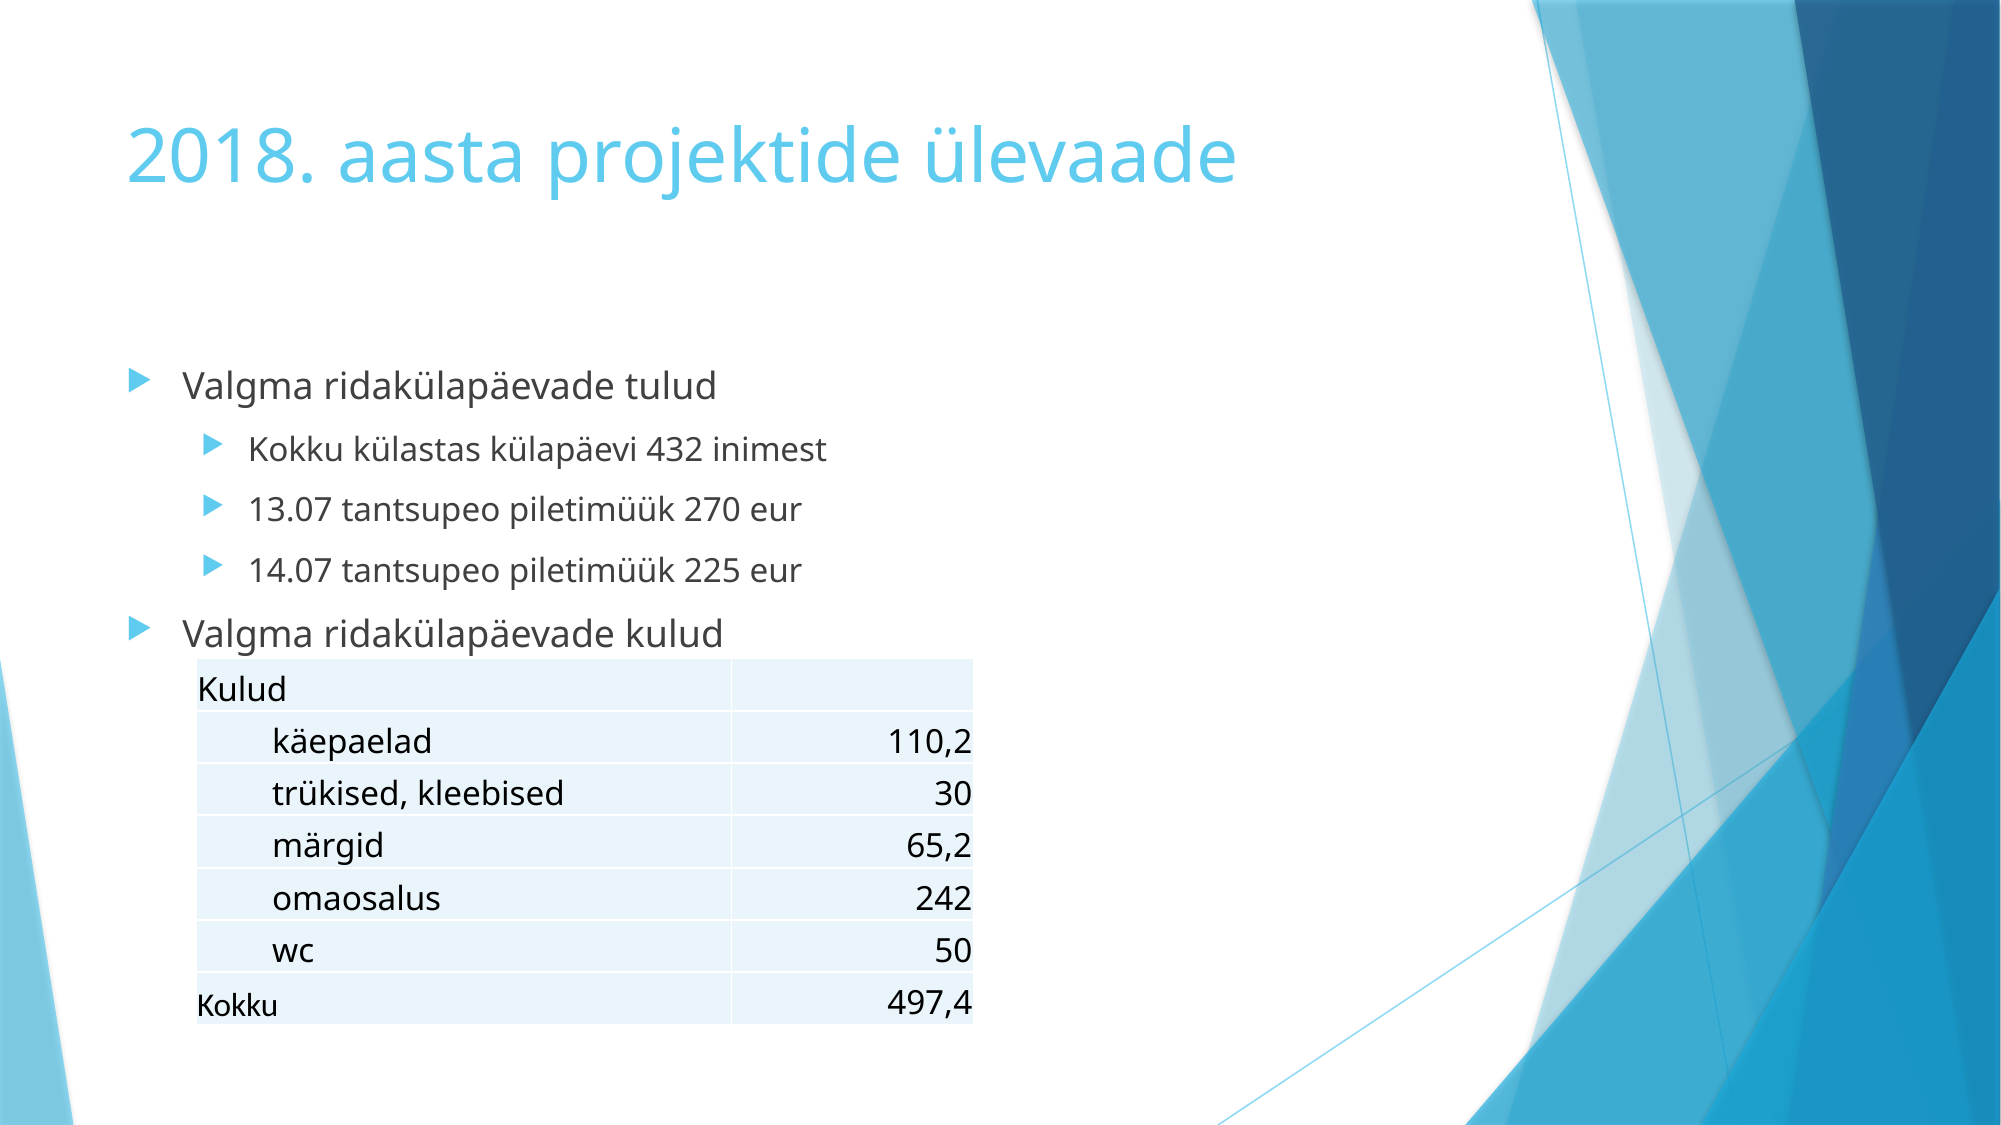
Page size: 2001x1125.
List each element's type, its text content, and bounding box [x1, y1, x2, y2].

table_cell 242 [732, 869, 973, 919]
table_cell Kokku [197, 973, 731, 1024]
table_header [732, 659, 973, 710]
table_header Kulud [197, 659, 731, 710]
table_cell trükised, kleebised [197, 764, 731, 814]
table_cell 65,2 [732, 816, 973, 867]
table_cell 50 [732, 921, 973, 971]
table_cell 110,2 [732, 712, 973, 762]
table_cell omaosalus [197, 869, 731, 919]
title 2018. aasta projektide ülevaade [111, 99, 1522, 317]
table_cell märgid [197, 816, 731, 867]
table_cell 497,4 [732, 973, 973, 1024]
list Valgma ridakülapäevade tulud Kokku külastas külapäevi 432 inimest 13.07 tantsupeo piletimüük 270 eur 14.07 tantsupeo piletimüük 225 eur Valgma ridakülapäevade kulud [111, 354, 1522, 992]
table_cell 30 [732, 764, 973, 814]
table_cell wc [197, 921, 731, 971]
table_cell käepaelad [197, 712, 731, 762]
